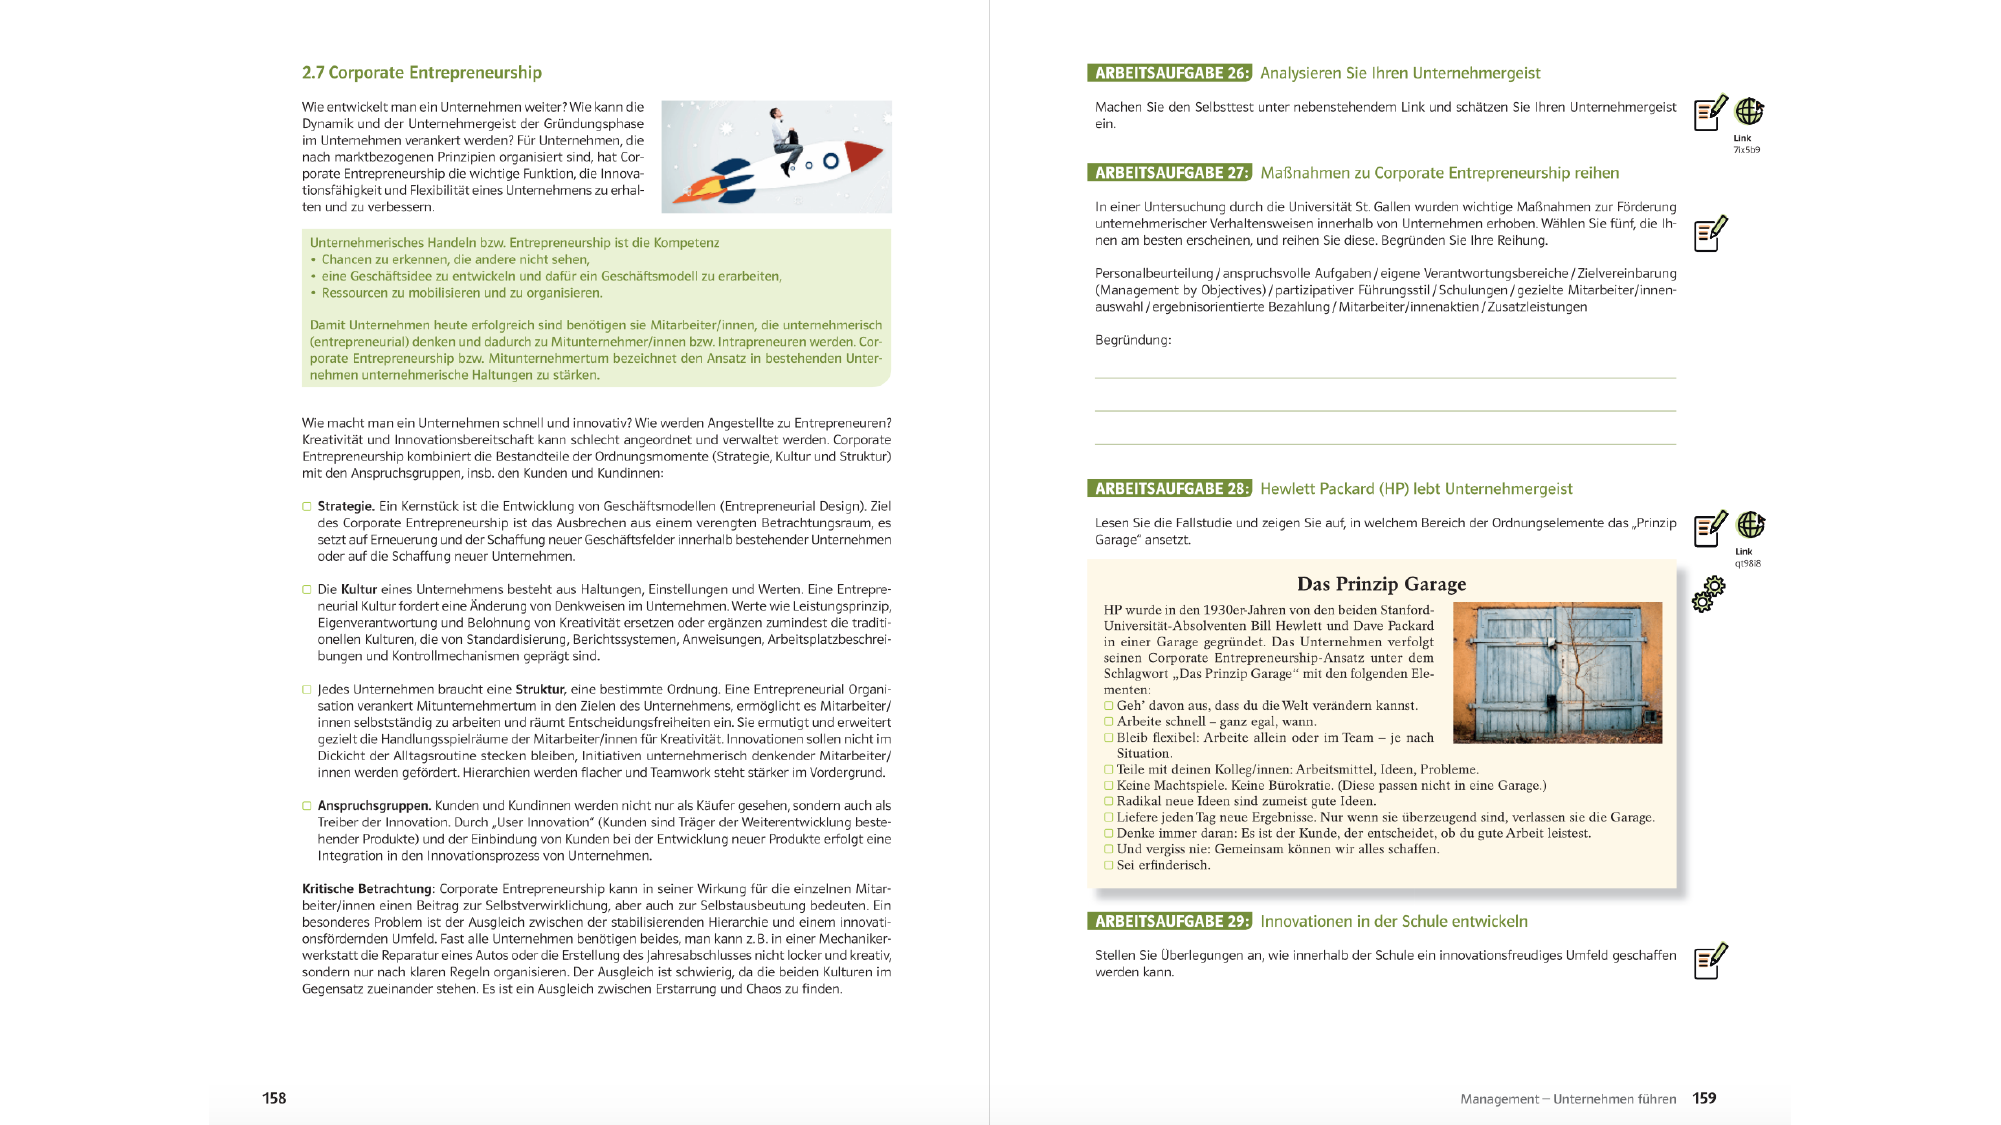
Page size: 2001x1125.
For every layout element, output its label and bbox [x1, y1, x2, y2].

picture [209, 0, 1791, 1125]
